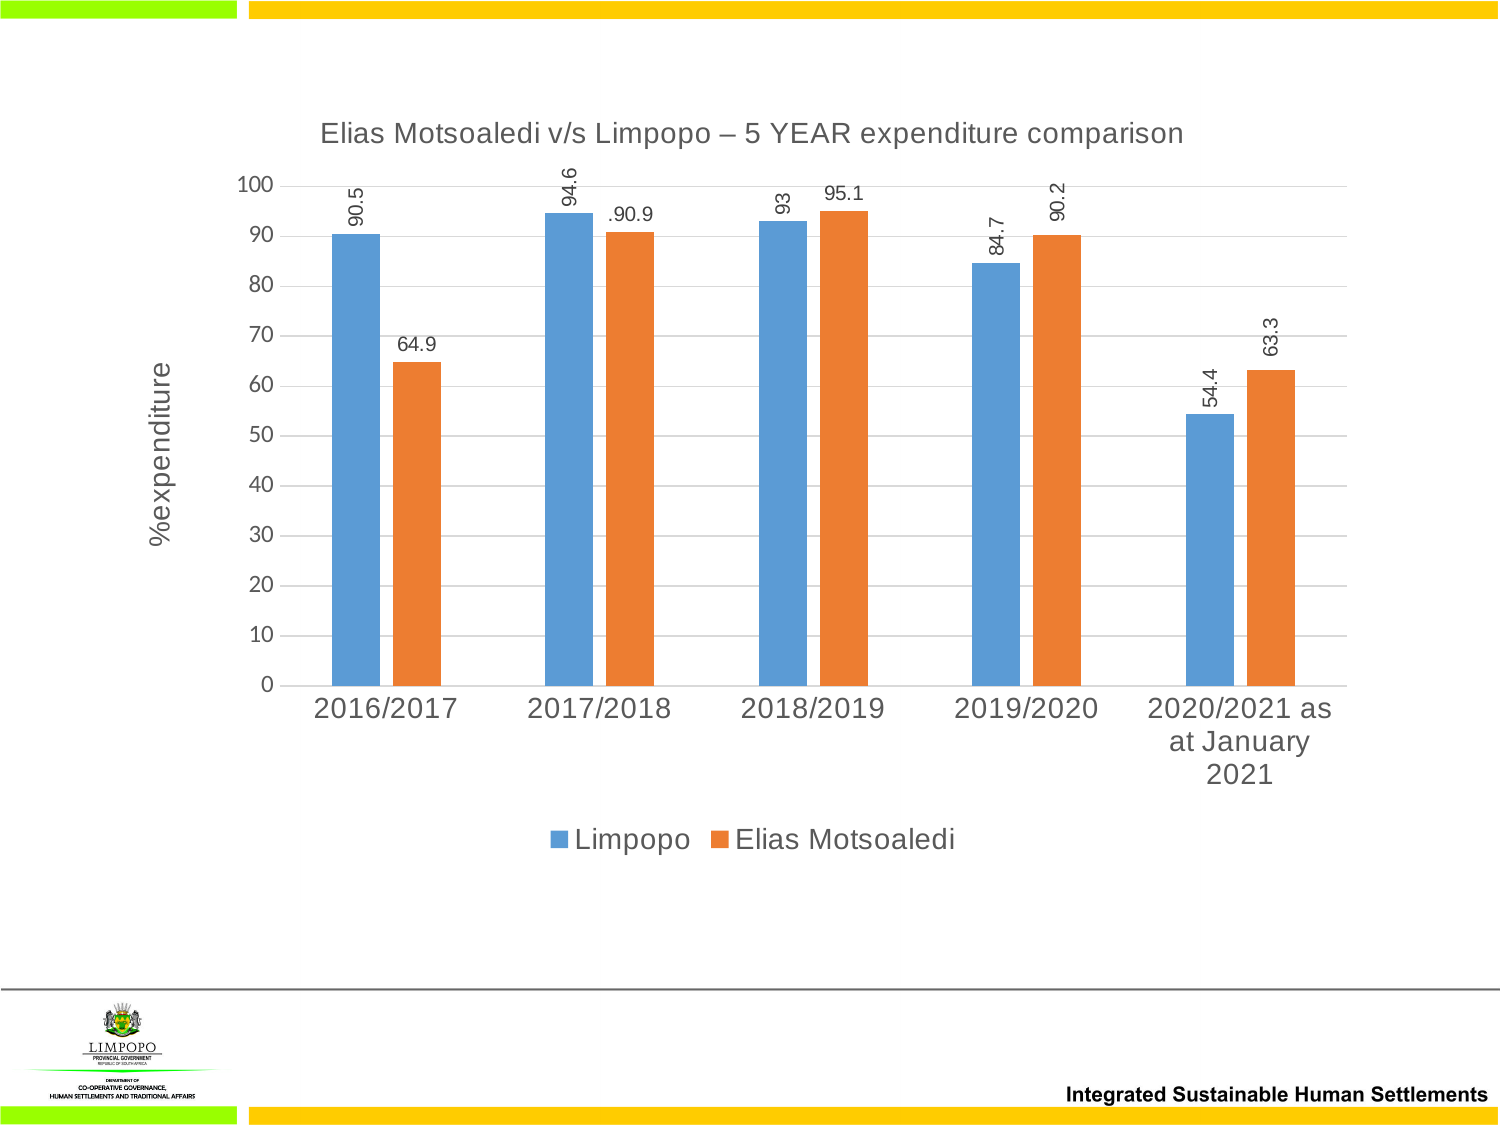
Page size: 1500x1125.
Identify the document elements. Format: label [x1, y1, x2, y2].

chart [134, 84, 1372, 862]
picture [0, 0, 1500, 1125]
